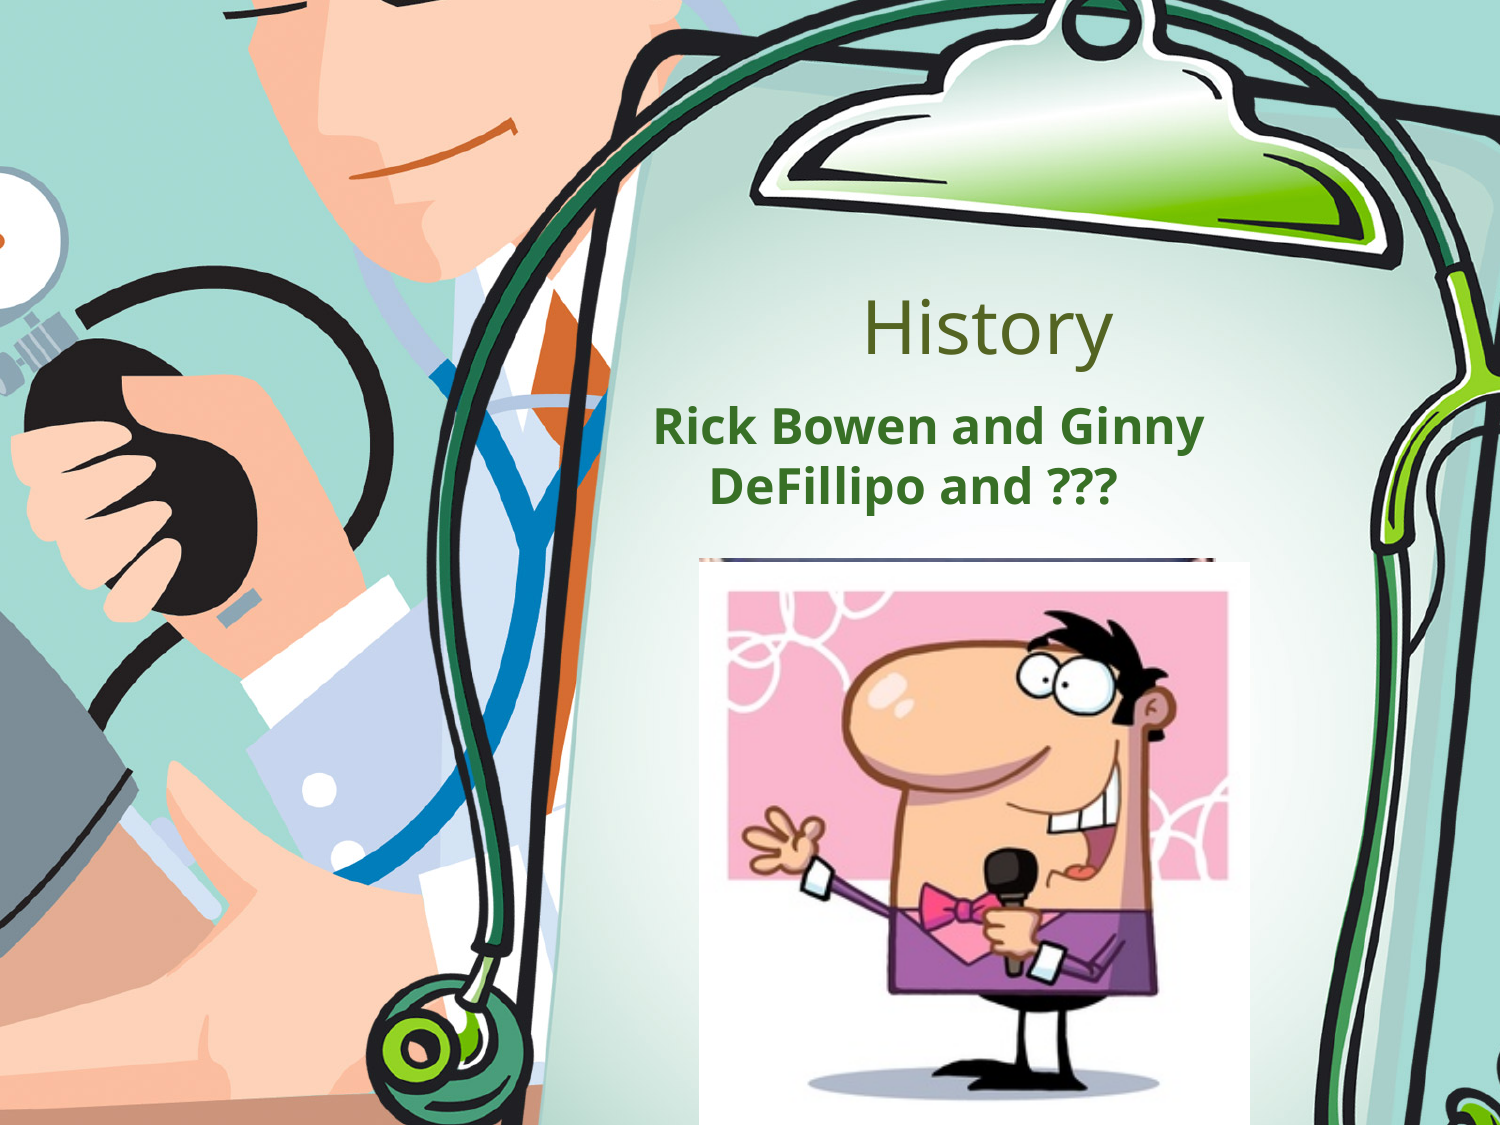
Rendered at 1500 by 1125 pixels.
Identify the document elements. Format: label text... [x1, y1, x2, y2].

title History [624, 287, 1351, 363]
picture [0, 0, 1500, 1125]
list Rick Bowen and Ginny DeFillipo and ??? [637, 387, 1313, 538]
